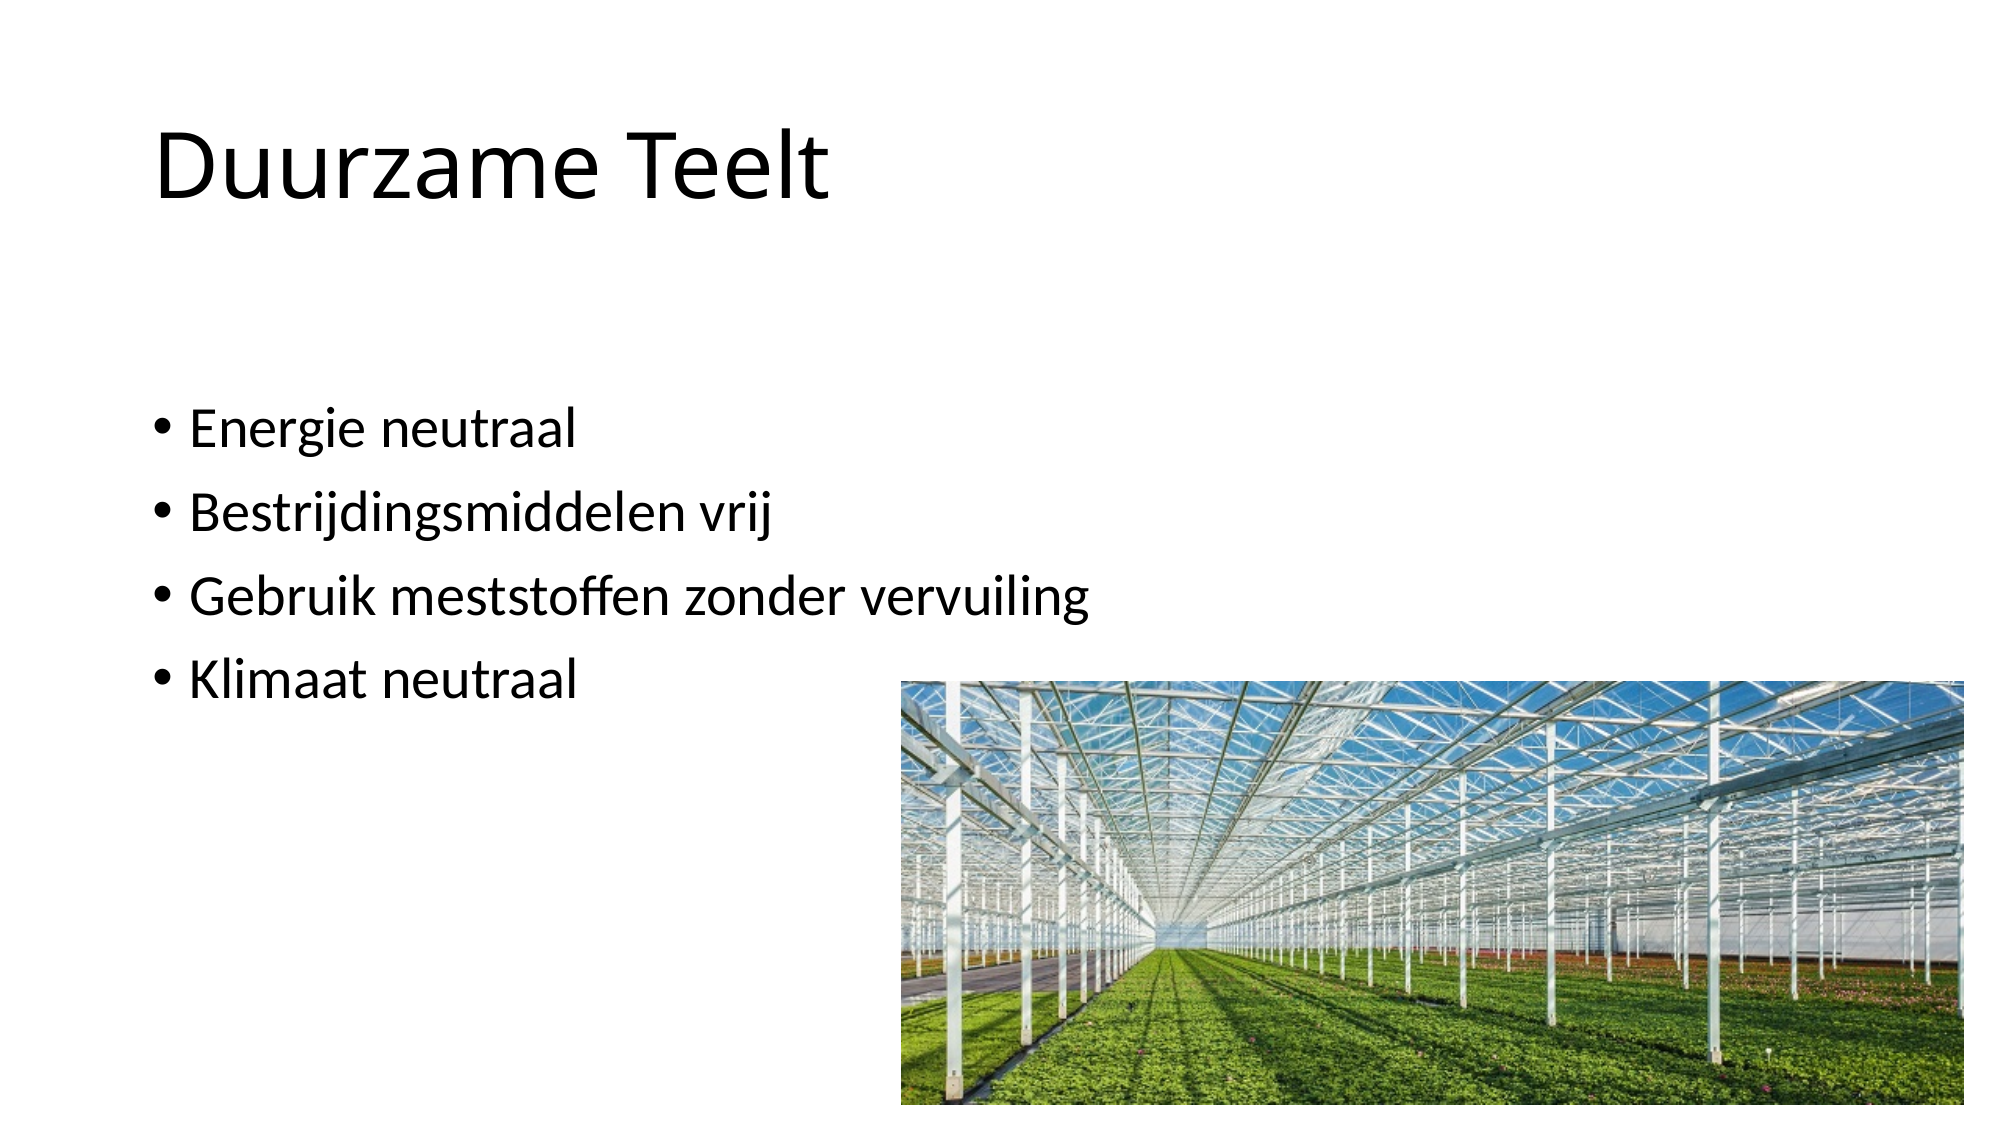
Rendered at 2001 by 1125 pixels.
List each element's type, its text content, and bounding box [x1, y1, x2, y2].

title Duurzame Teelt [137, 59, 1863, 278]
picture [901, 681, 1964, 1105]
list Energie neutraal Bestrijdingsmiddelen vrij Gebruik meststoffen zonder vervuiling Klimaat neutraal [137, 299, 1863, 1014]
